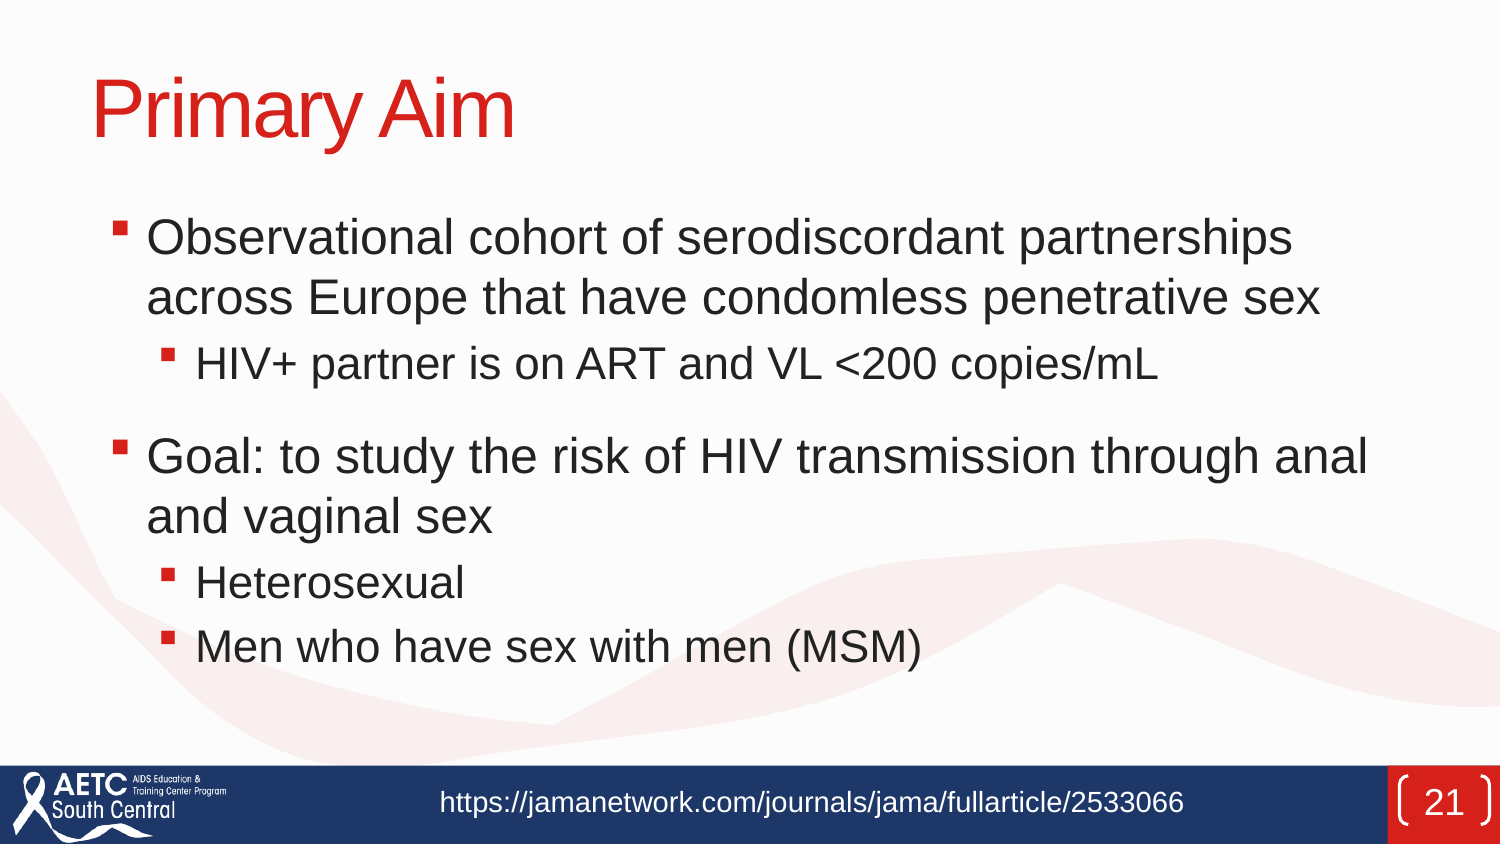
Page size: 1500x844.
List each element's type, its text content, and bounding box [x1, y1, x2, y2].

text_box https://jamanetwork.com/journals/jama/fullarticle/2533066 [237, 775, 1388, 826]
title Primary Aim [75, 33, 1440, 175]
list Observational cohort of serodiscordant partnerships across Europe that have condomless penetrative sex HIV+ partner is on ART and VL <200 copies/mL Goal: to study the risk of HIV transmission through anal and vaginal sex Heterosexual Men who have sex with men (MSM) [75, 196, 1440, 735]
picture [12, 770, 227, 844]
slide_number 21 [1397, 774, 1492, 827]
